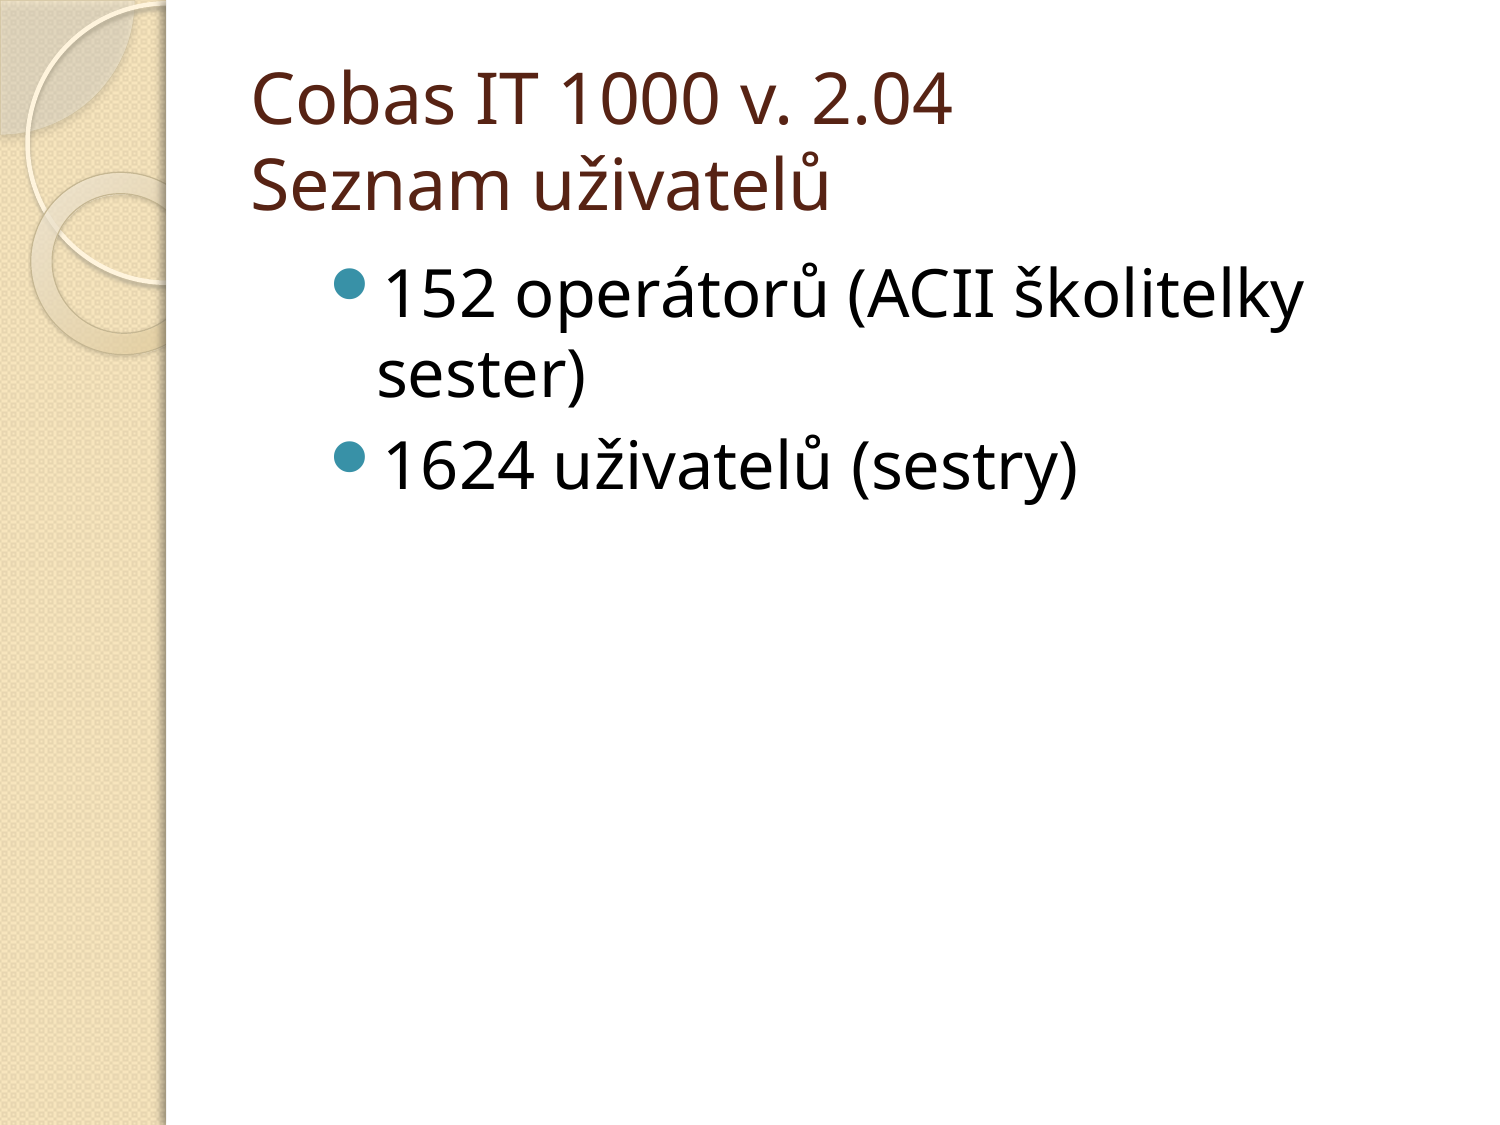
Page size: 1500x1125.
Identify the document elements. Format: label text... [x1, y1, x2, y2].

list 152 operátorů (ACII školitelky sester) 1624 uživatelů (sestry) [300, 243, 1412, 987]
title Cobas IT 1000 v. 2.04 Seznam uživatelů [235, 45, 1466, 233]
